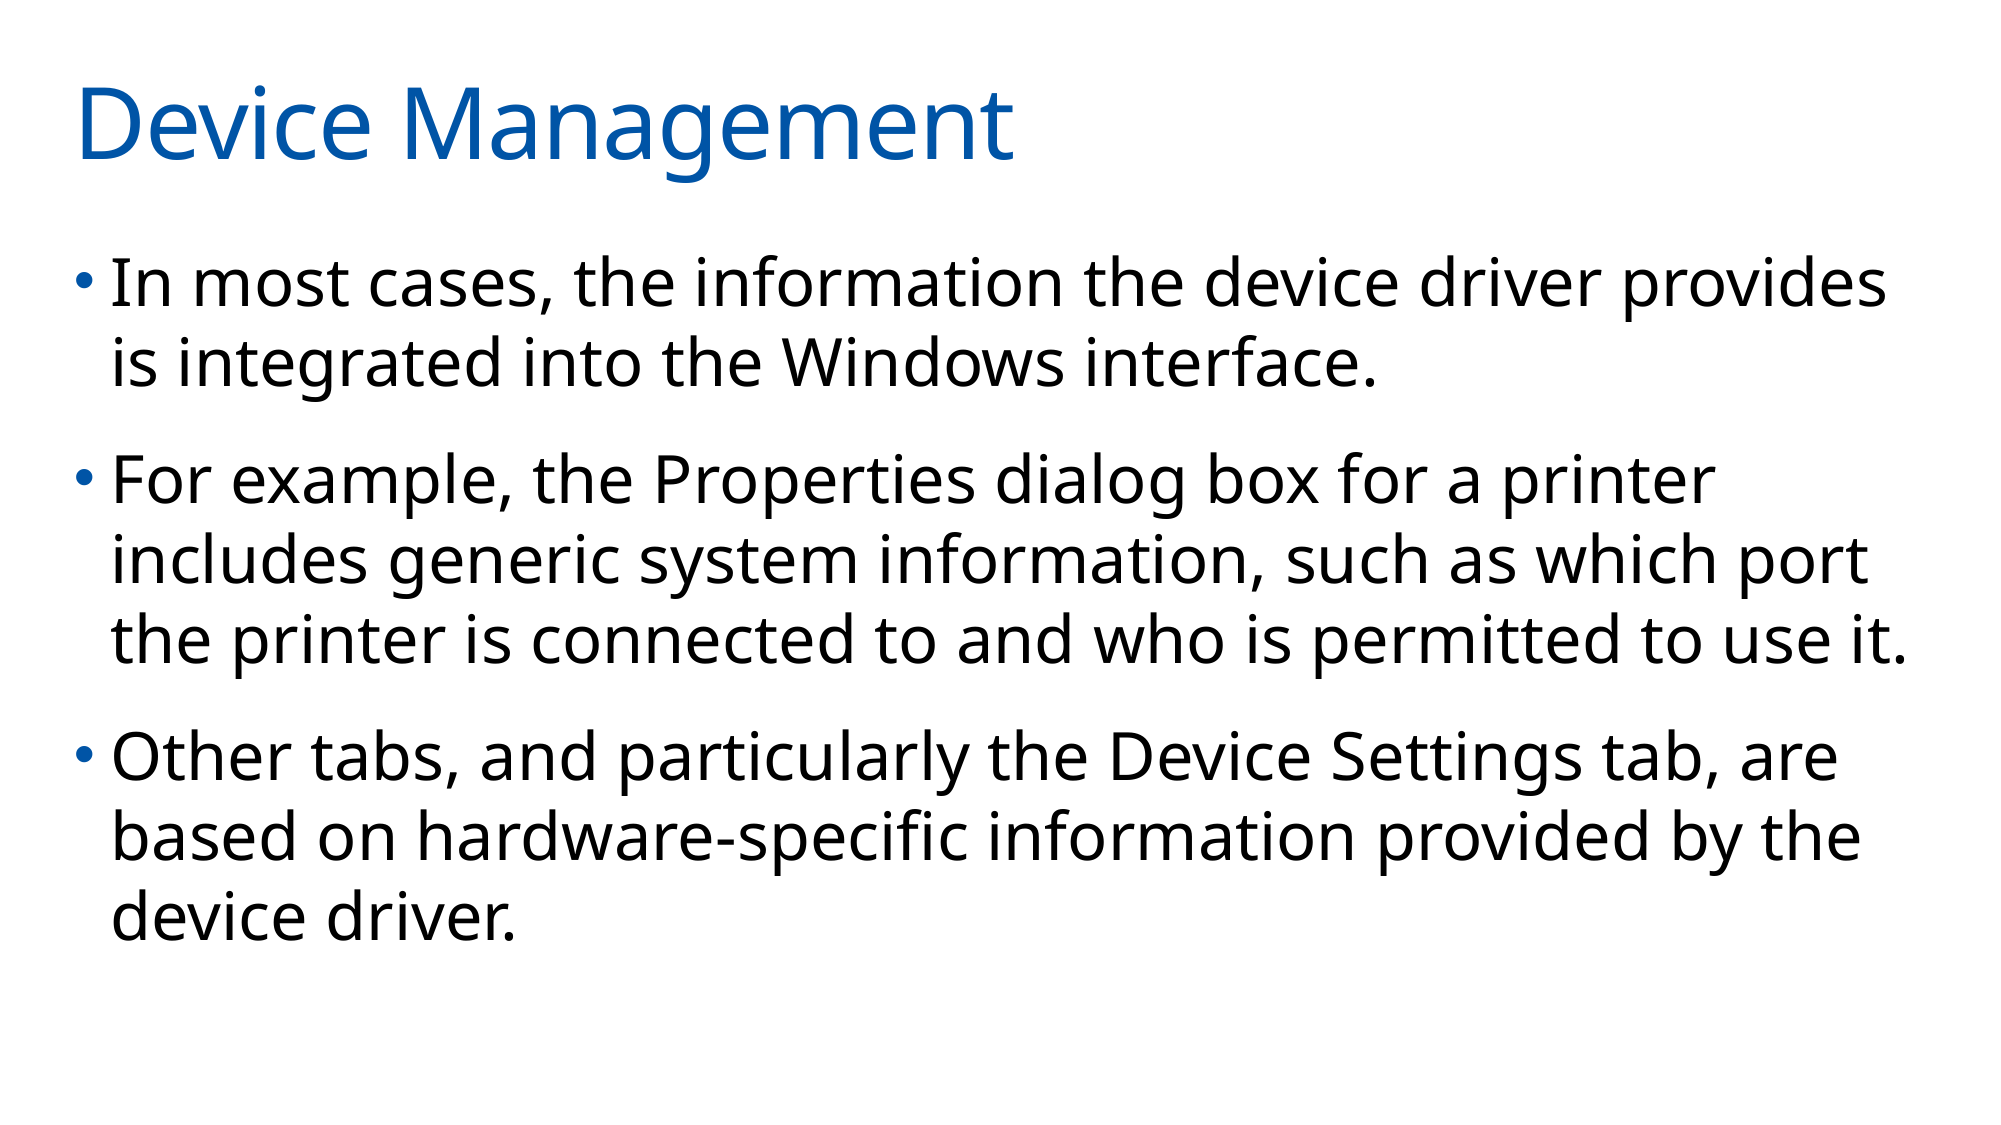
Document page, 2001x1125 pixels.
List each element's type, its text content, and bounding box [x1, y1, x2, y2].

title Device Management [58, 58, 1942, 206]
list In most cases, the information the device driver provides is integrated into the Windows interface. For example, the Properties dialog box for a printer includes generic system information, such as which port the printer is connected to and who is permitted to use it. Other tabs, and particularly the Device Settings tab, are based on hardware-specific information provided by the device driver. [58, 224, 1942, 771]
